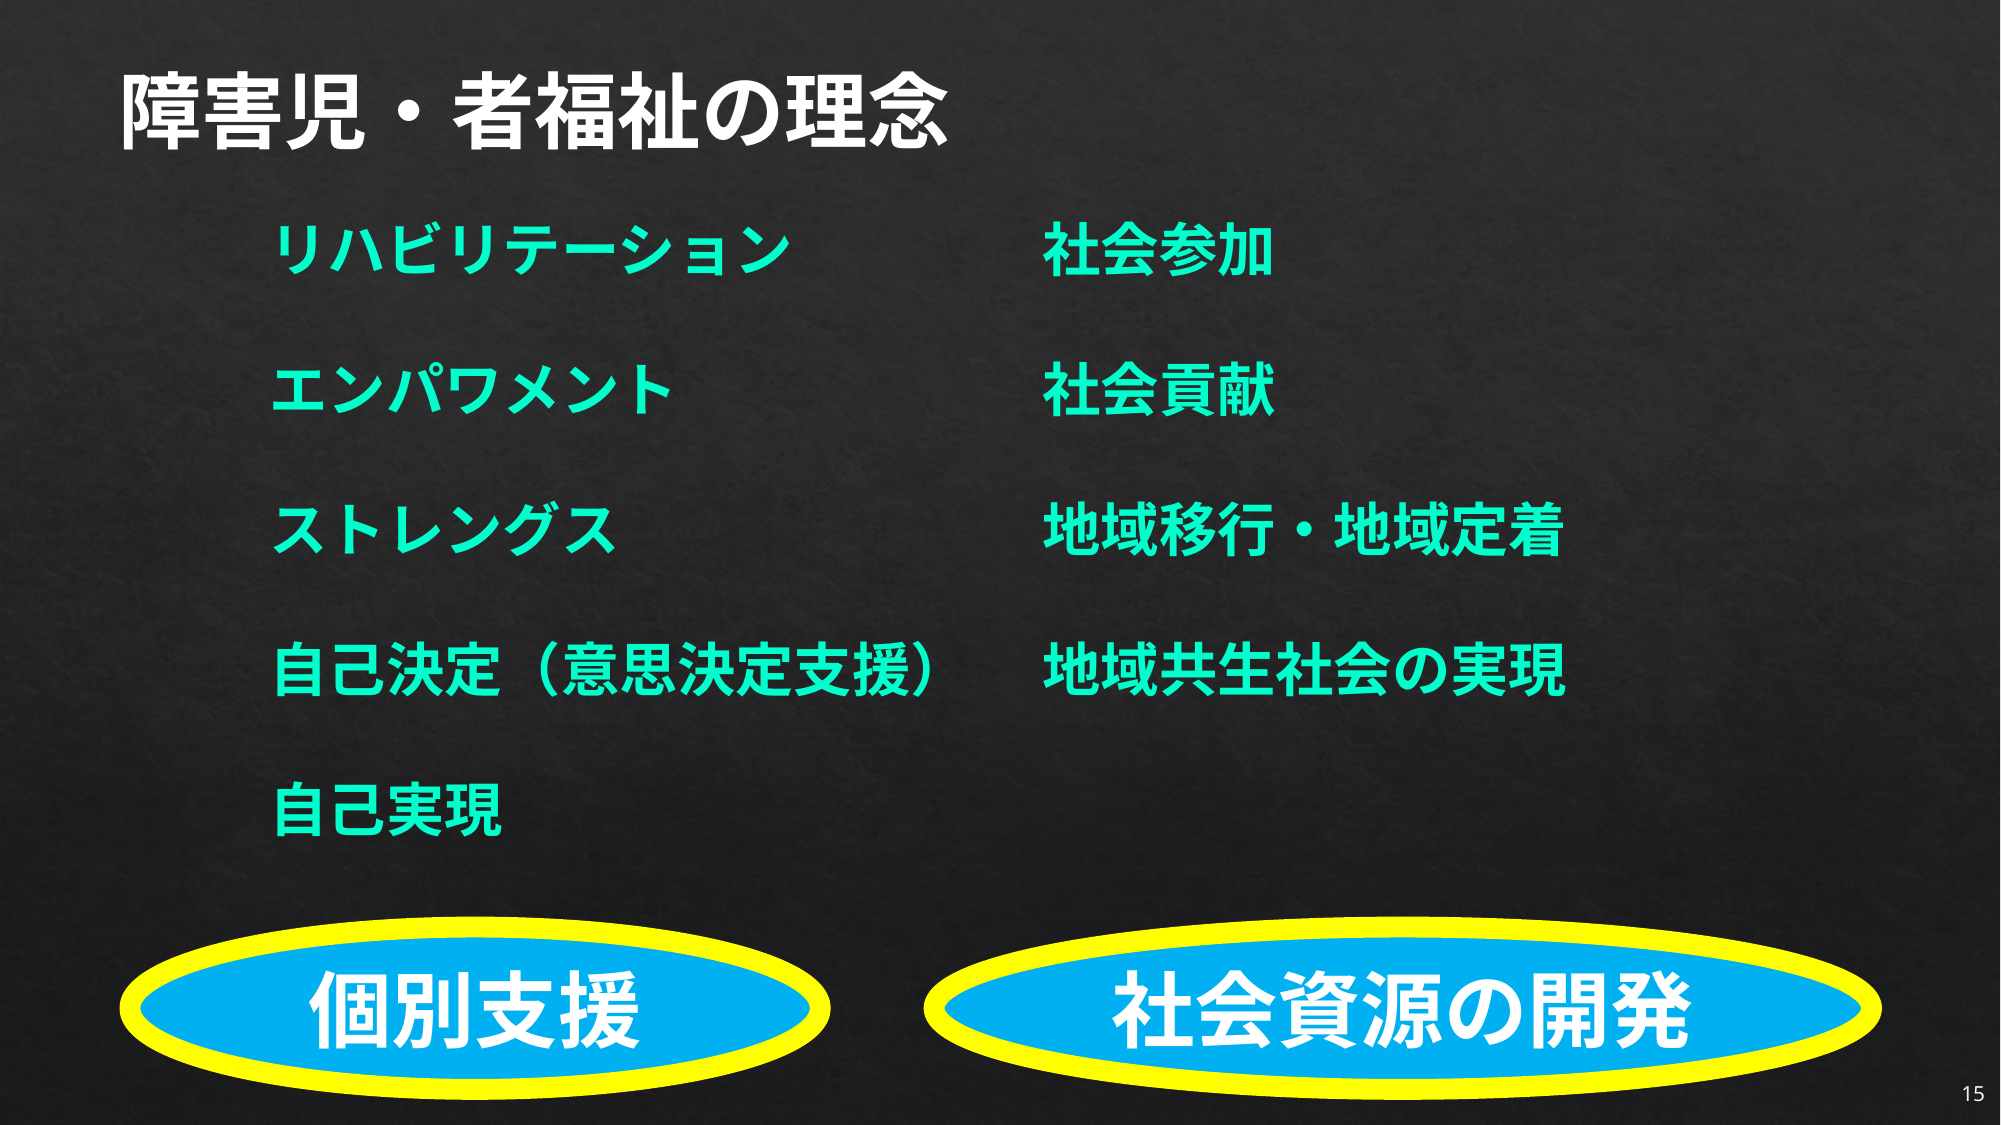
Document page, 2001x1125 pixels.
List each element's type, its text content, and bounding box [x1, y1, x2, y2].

slide_number 15 [1876, 1065, 2000, 1125]
text_box 社会参加 社会貢献 地域移行・地域定着 地域共生社会の実現 [1028, 205, 1887, 711]
text_box 障害児・者福祉の理念 [103, 52, 1855, 167]
text_box 社会資源の開発 [934, 927, 1872, 1090]
text_box リハビリテーション エンパワメント ストレングス 自己決定（意思決定支援） 自己実現 [254, 205, 1114, 851]
text_box 個別支援 [129, 927, 821, 1090]
